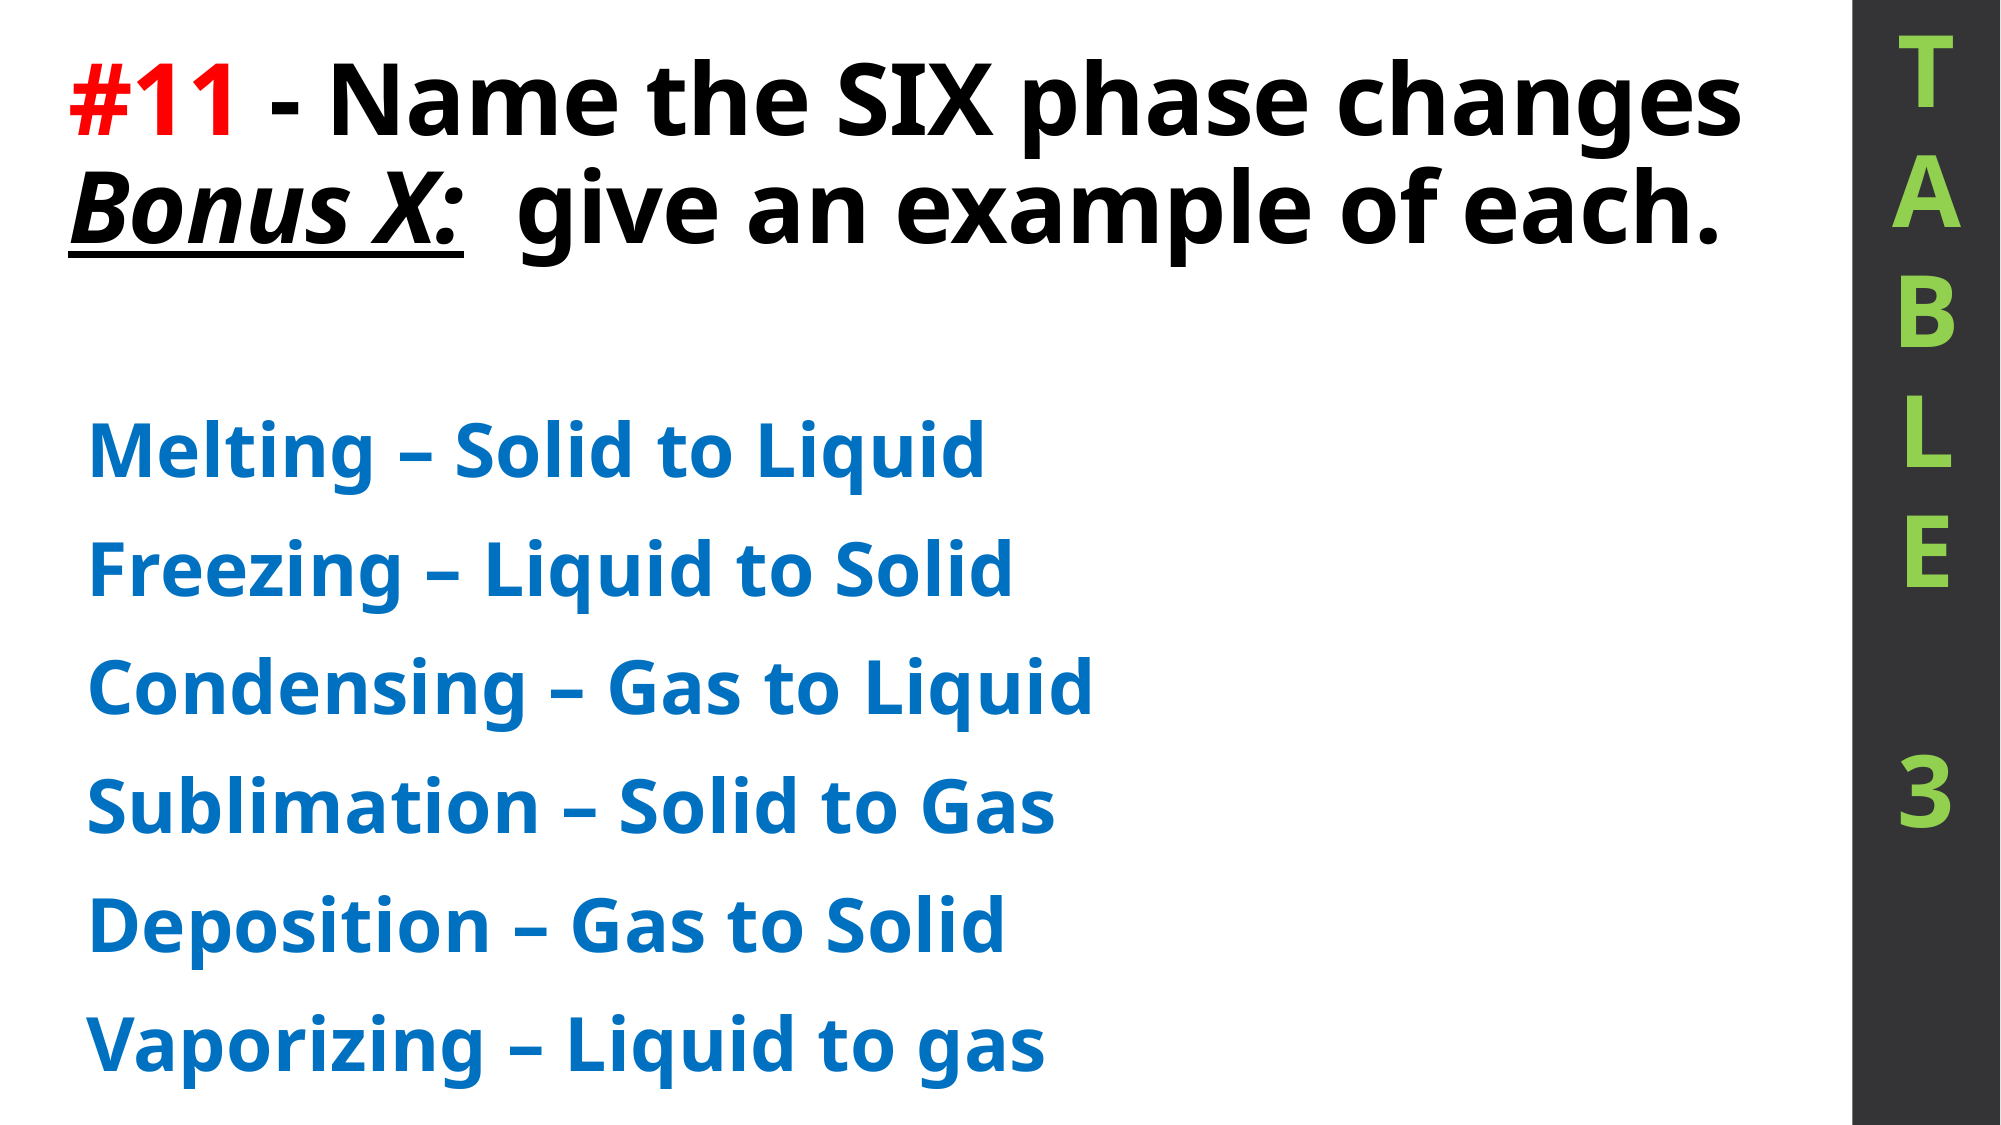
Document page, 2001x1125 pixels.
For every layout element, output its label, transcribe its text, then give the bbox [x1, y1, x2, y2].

text_box T A B L E 3 [1853, 0, 2000, 855]
list Melting – Solid to Liquid Freezing – Liquid to Solid Condensing – Gas to Liquid Sublimation – Solid to Gas Deposition – Gas to Solid Vaporizing – Liquid to gas [70, 401, 1777, 854]
title #11 - Name the SIX phase changes Bonus X: give an example of each. [53, 41, 1853, 317]
